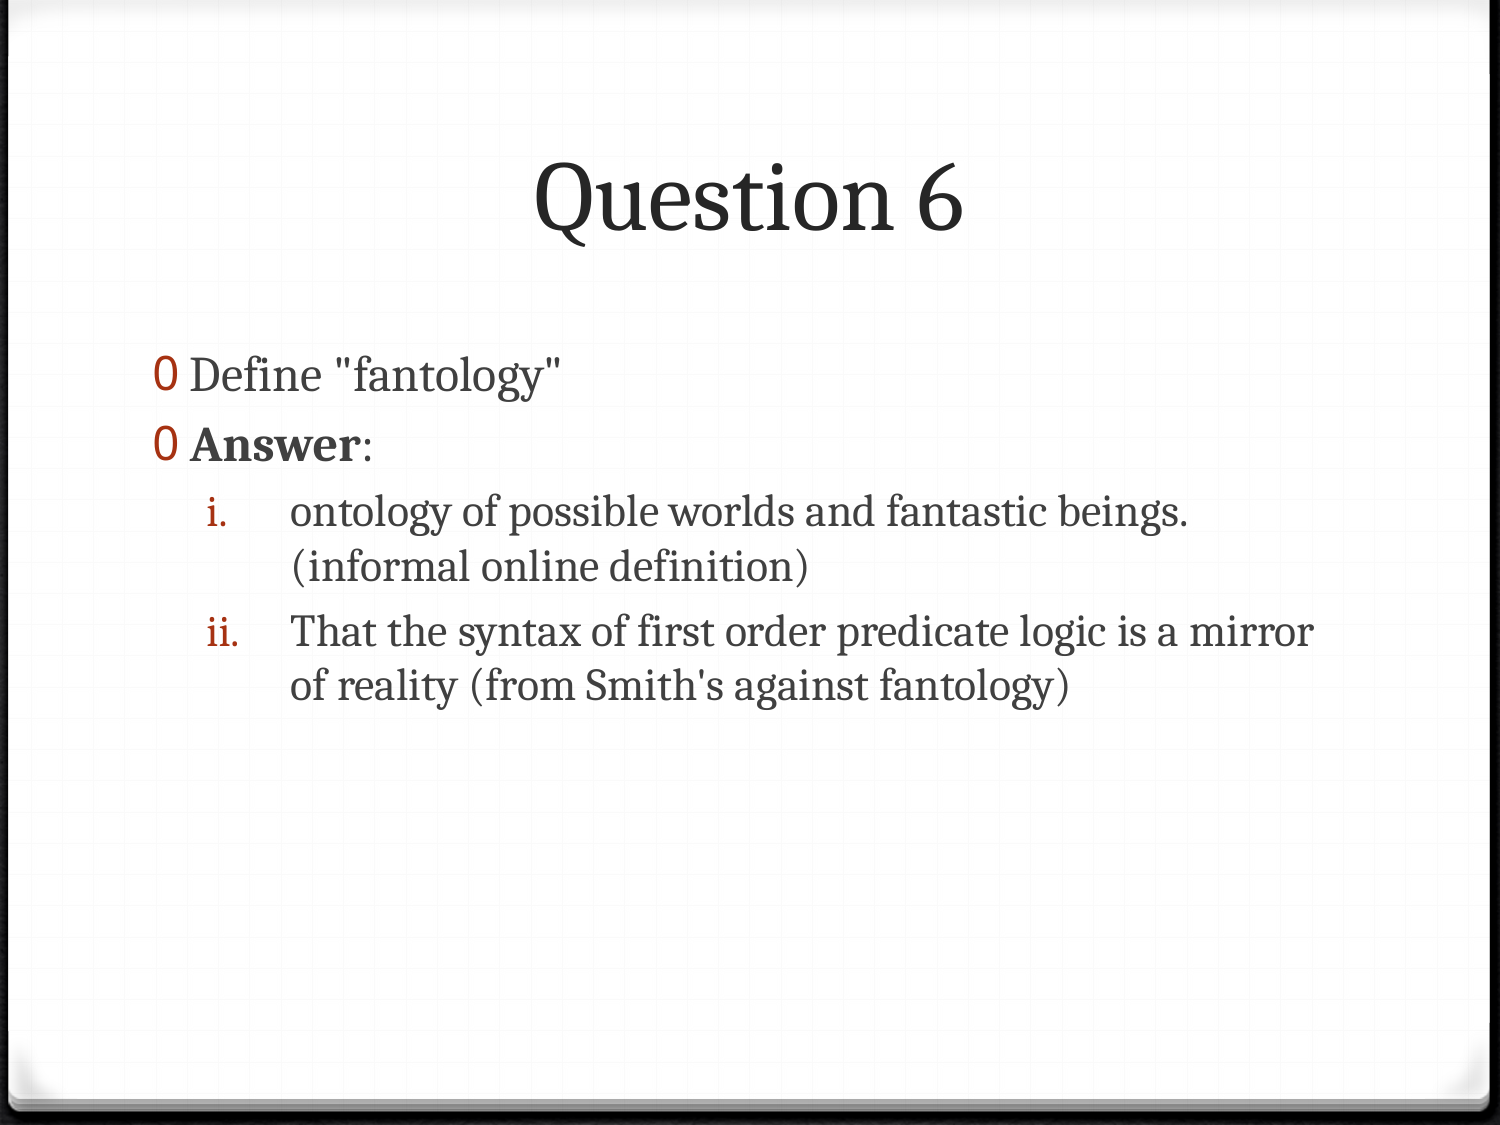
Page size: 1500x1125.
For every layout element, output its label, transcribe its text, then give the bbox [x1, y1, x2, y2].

title Question 6 [90, 71, 1410, 309]
list Define "fantology" Answer: ontology of possible worlds and fantastic beings. (informal online definition) That the syntax of first order predicate logic is a mirror of reality (from Smith's against fantology) [137, 334, 1363, 983]
picture [0, 0, 1500, 1125]
